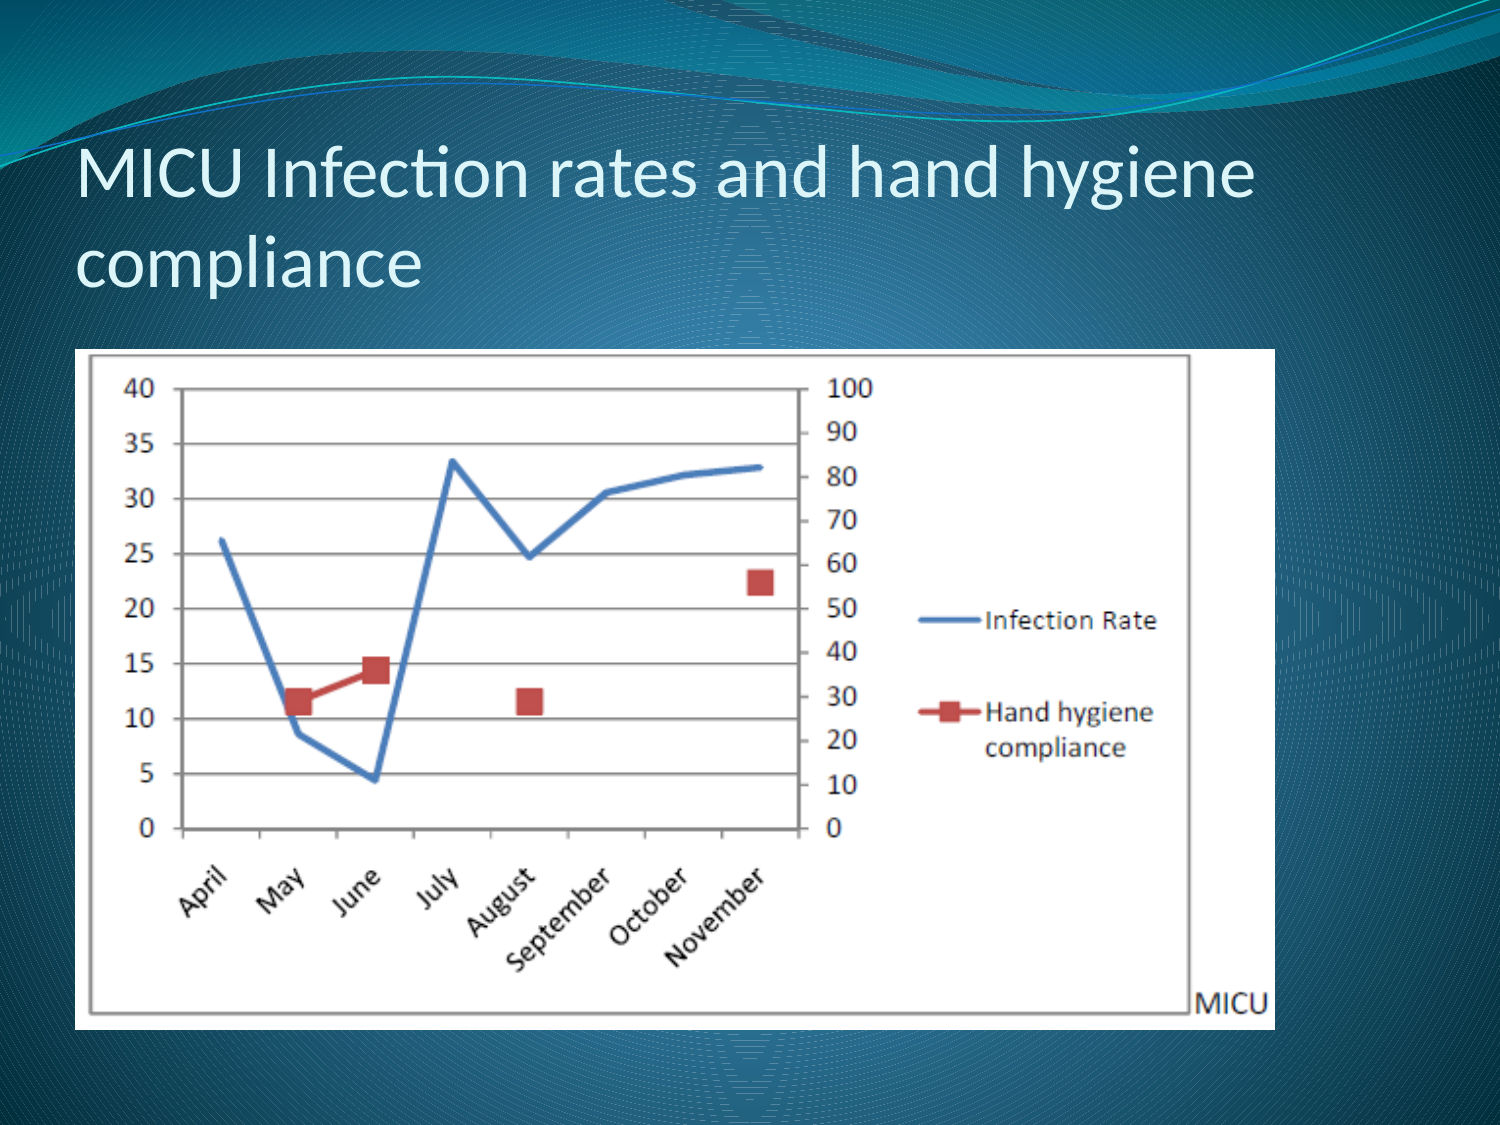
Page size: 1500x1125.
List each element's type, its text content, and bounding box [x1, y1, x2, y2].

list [74, 349, 1276, 1030]
title MICU Infection rates and hand hygiene compliance [75, 115, 1425, 303]
